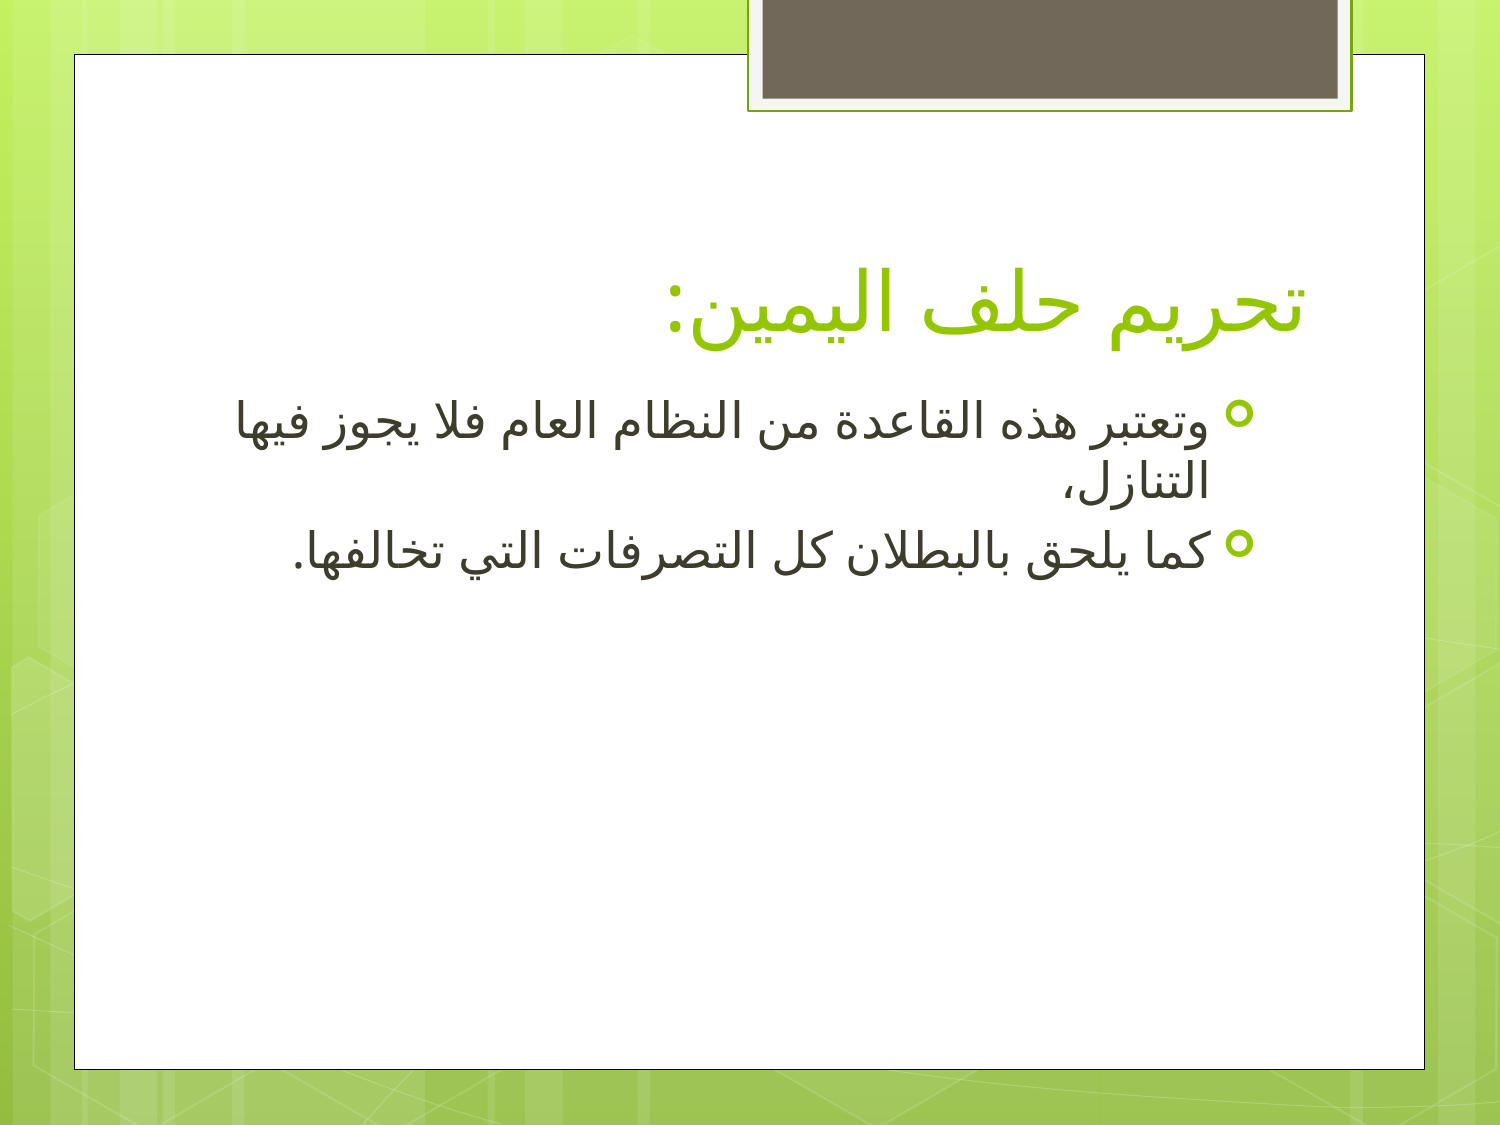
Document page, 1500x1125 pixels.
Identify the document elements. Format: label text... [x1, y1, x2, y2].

title تحريم حلف اليمين: [171, 168, 1324, 357]
list وتعتبر هذه القاعدة من النظام العام فلا يجوز فيها التنازل، كما يلحق بالبطلان كل التصرفات التي تخالفها. [171, 381, 1283, 957]
